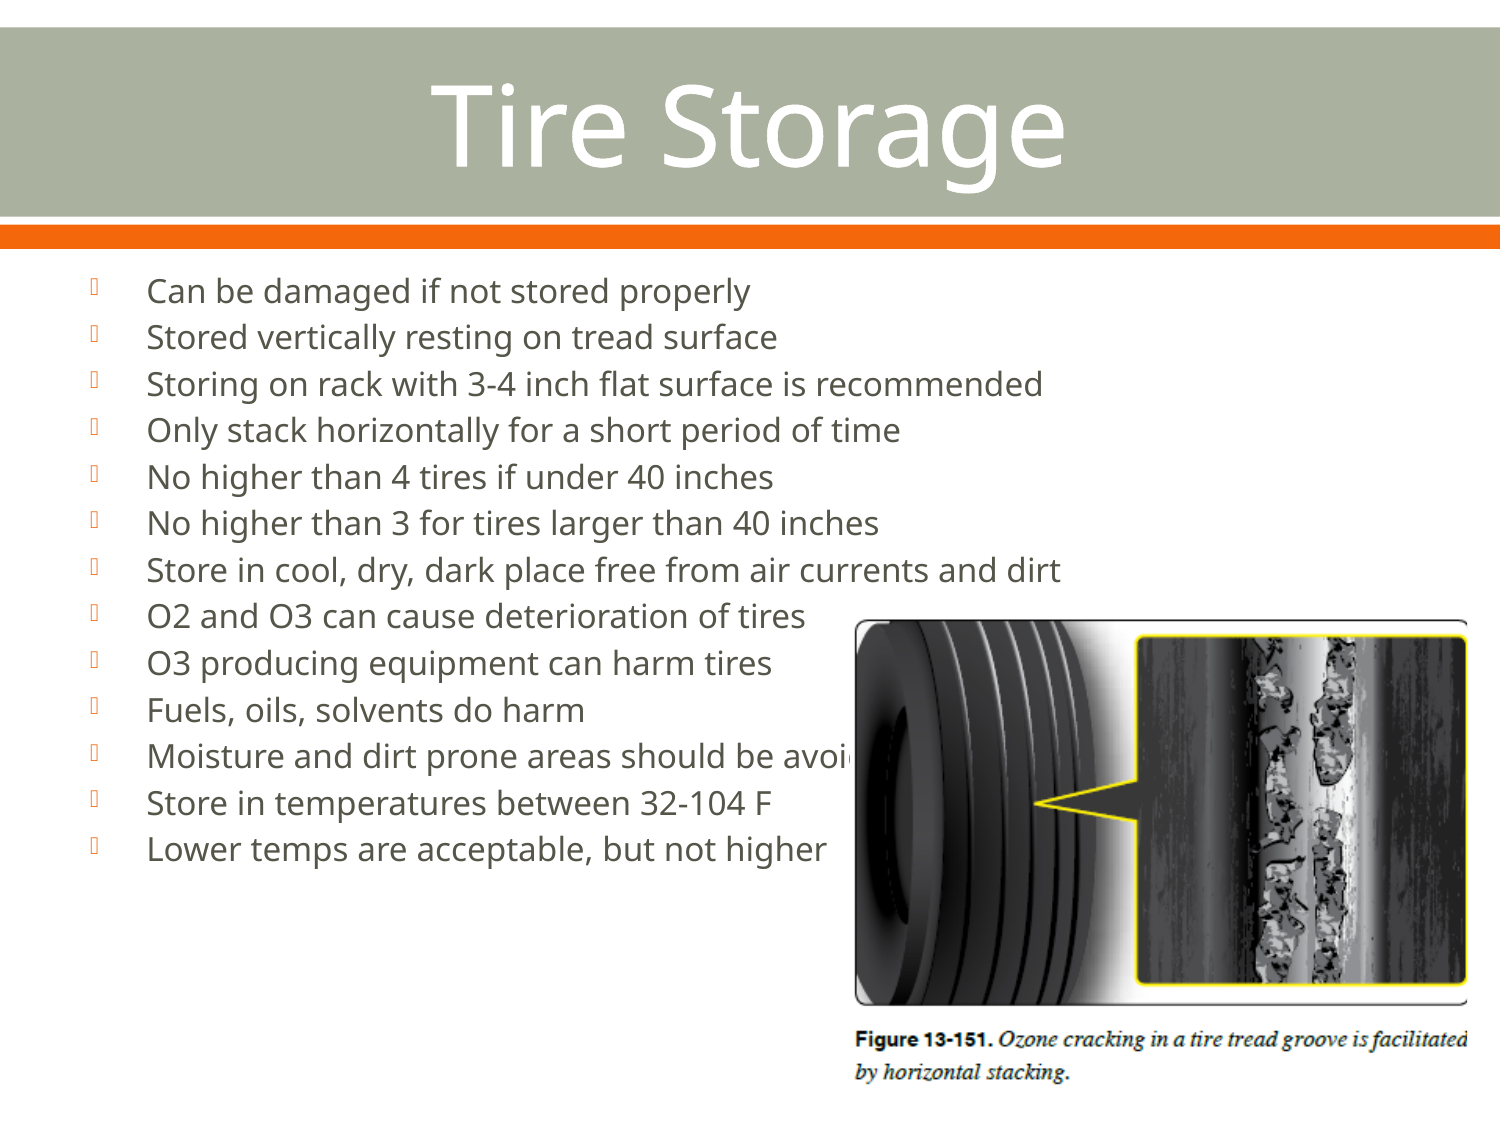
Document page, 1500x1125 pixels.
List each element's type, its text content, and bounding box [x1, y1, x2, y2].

picture [849, 612, 1468, 1088]
list Can be damaged if not stored properly Stored vertically resting on tread surface Storing on rack with 3-4 inch flat surface is recommended Only stack horizontally for a short period of time No higher than 4 tires if under 40 inches No higher than 3 for tires larger than 40 inches Store in cool, dry, dark place free from air currents and dirt O2 and O3 can cause deterioration of tires O3 producing equipment can harm tires Fuels, oils, solvents do harm Moisture and dirt prone areas should be avoided Store in temperatures between 32-104 F Lower temps are acceptable, but not higher [75, 262, 1425, 1005]
title Tire Storage [75, 29, 1425, 213]
